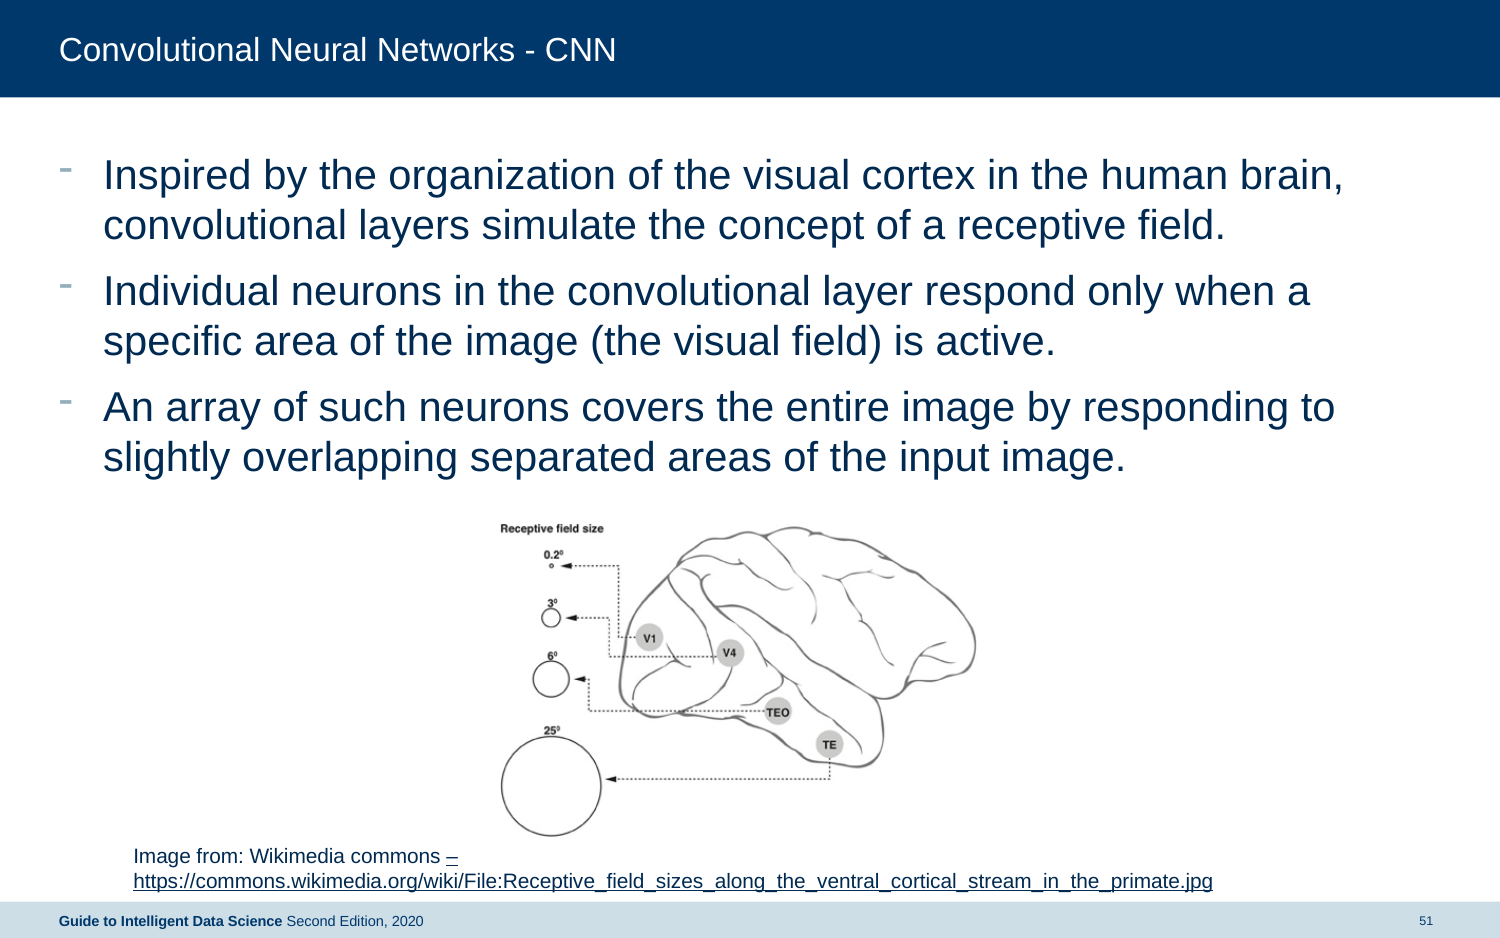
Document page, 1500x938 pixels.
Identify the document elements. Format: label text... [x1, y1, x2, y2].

slide_number 51 [1411, 900, 1442, 938]
title Convolutional Neural Networks - CNN [58, 28, 1442, 69]
list Inspired by the organization of the visual cortex in the human brain, convolutional layers simulate the concept of a receptive field. Individual neurons in the convolutional layer respond only when a specific area of the image (the visual field) is active. An array of such neurons covers the entire image by responding to slightly overlapping separated areas of the input image. [58, 147, 1442, 854]
picture [499, 522, 978, 838]
text_box Image from: Wikimedia commons – https://commons.wikimedia.org/wiki/File:Receptive_field_sizes_along_the_ventral_cortical_stream_in_the_primate.jpg [133, 842, 1220, 893]
